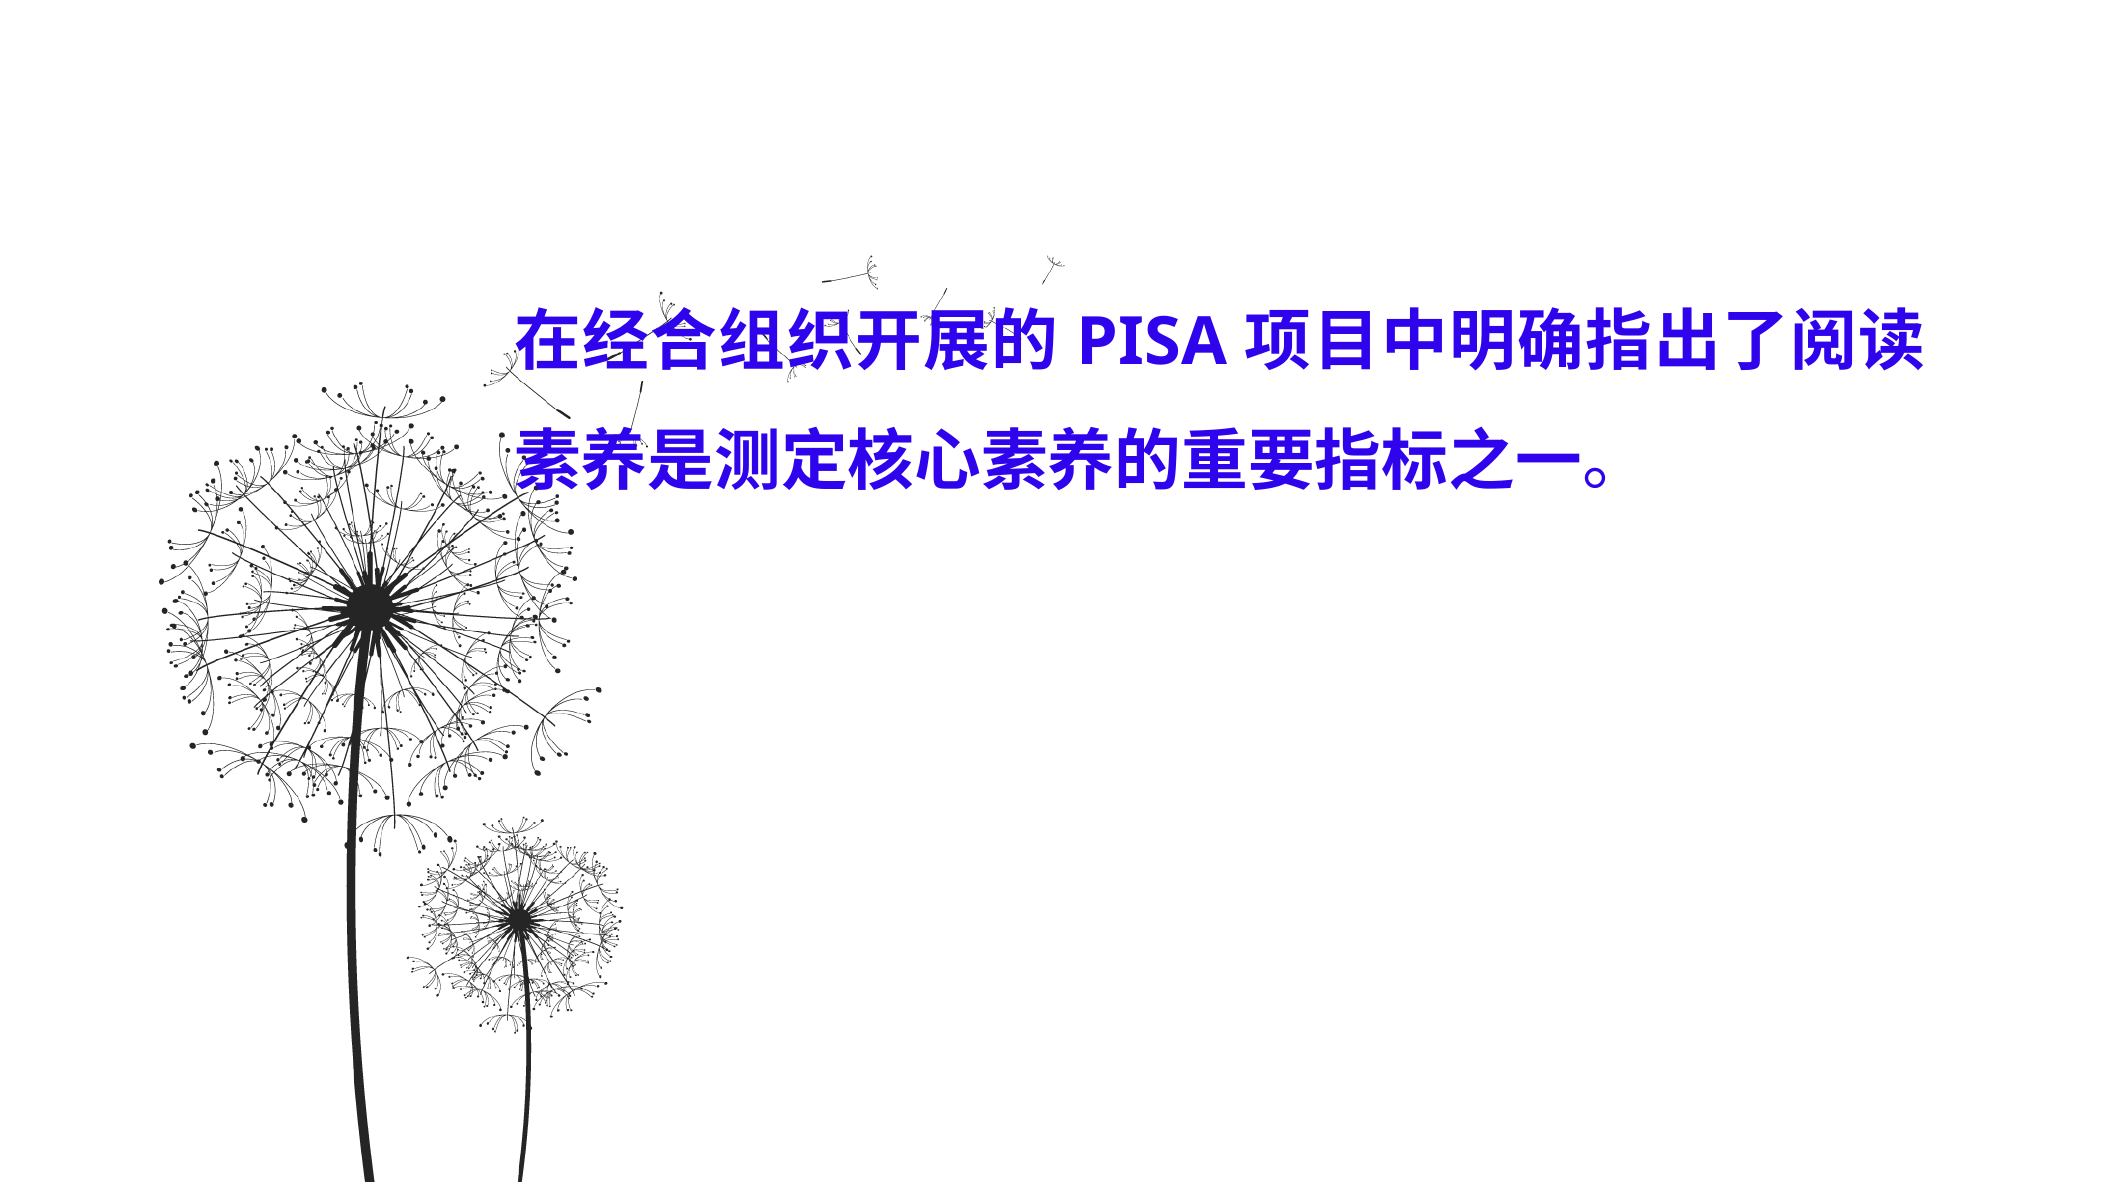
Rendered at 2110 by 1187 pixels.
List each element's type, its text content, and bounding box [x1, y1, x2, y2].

picture [133, 217, 1098, 1182]
text_box 在经合组织开展的PISA项目中明确指出了阅读素养是测定核心素养的重要指标之一。 [499, 250, 1941, 506]
